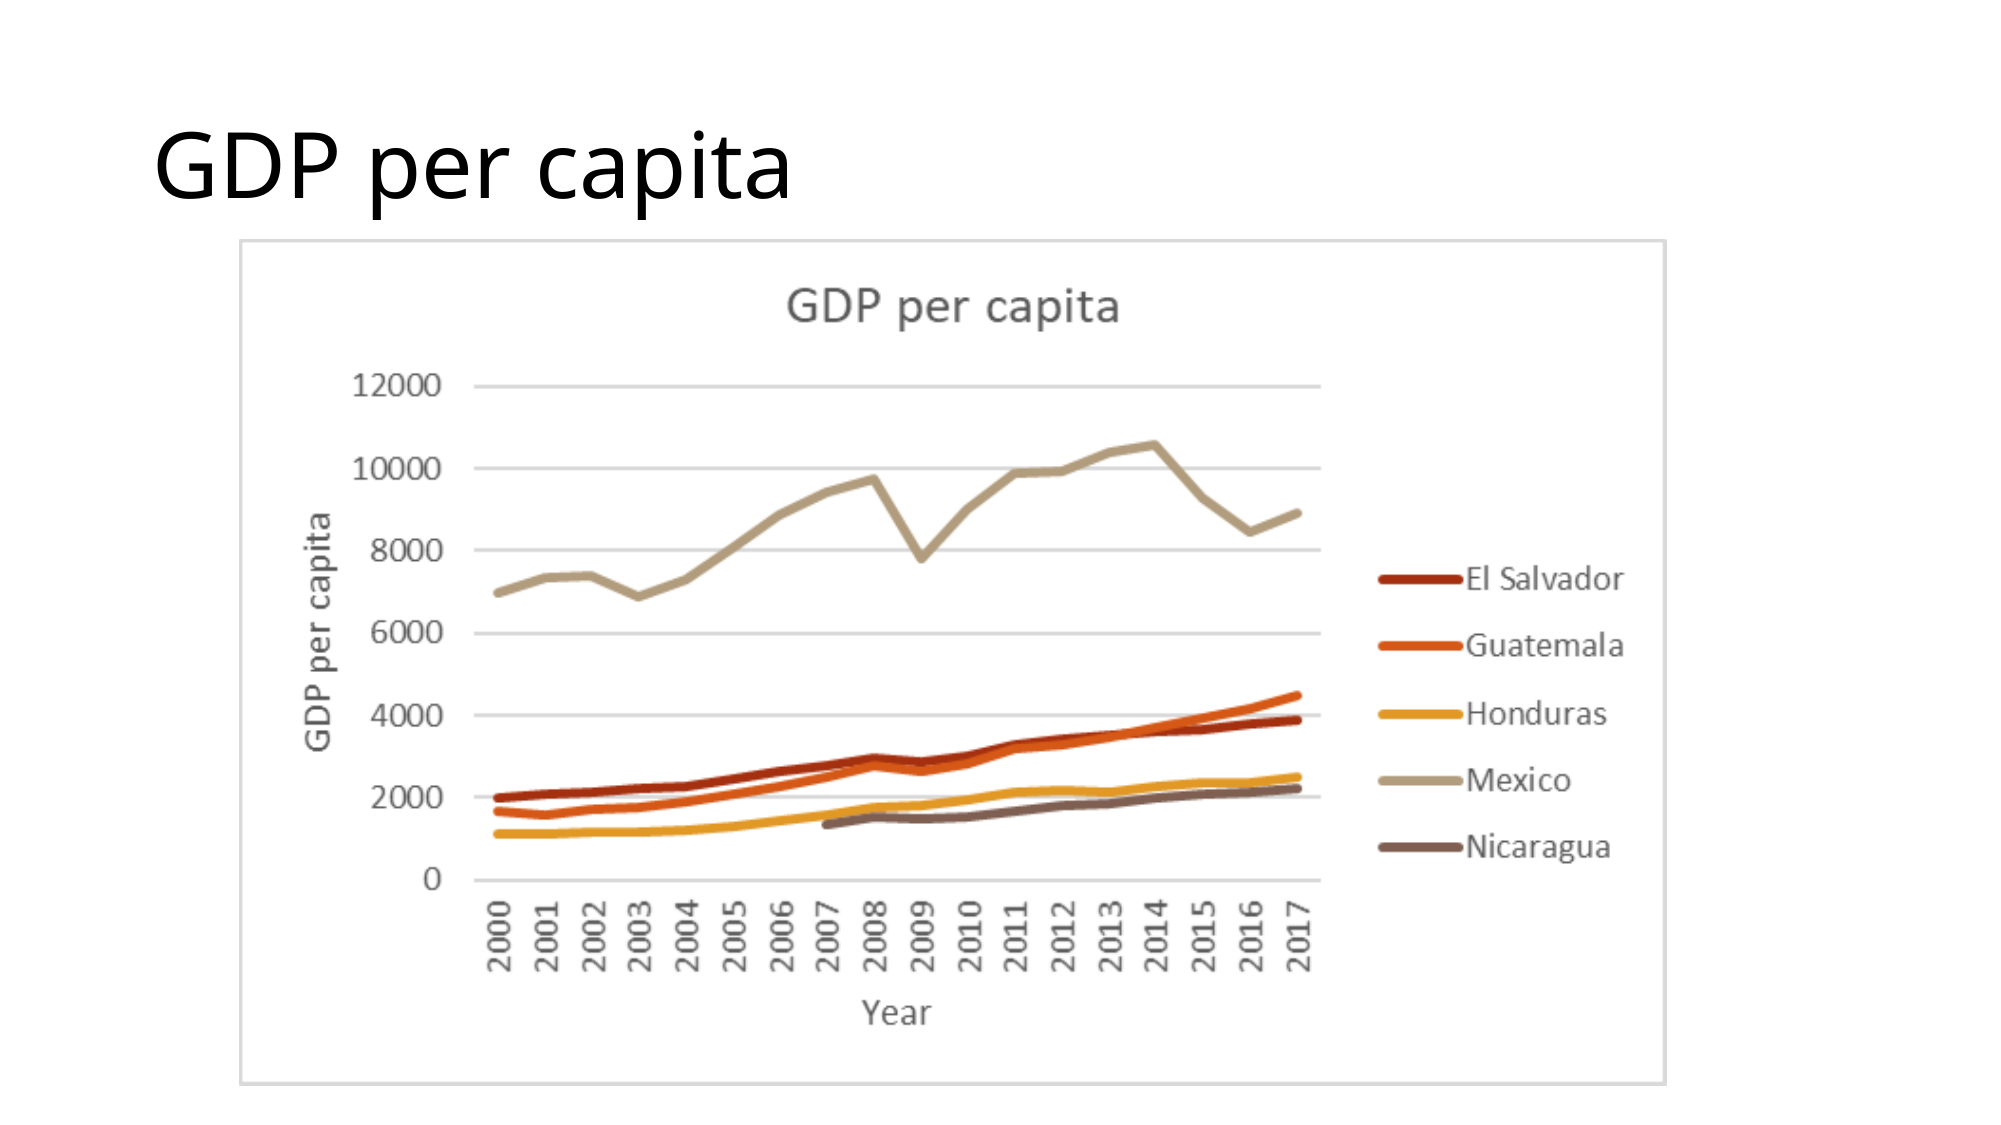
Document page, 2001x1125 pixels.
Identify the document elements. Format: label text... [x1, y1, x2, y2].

title GDP per capita [137, 59, 1863, 278]
picture [239, 239, 1667, 1086]
